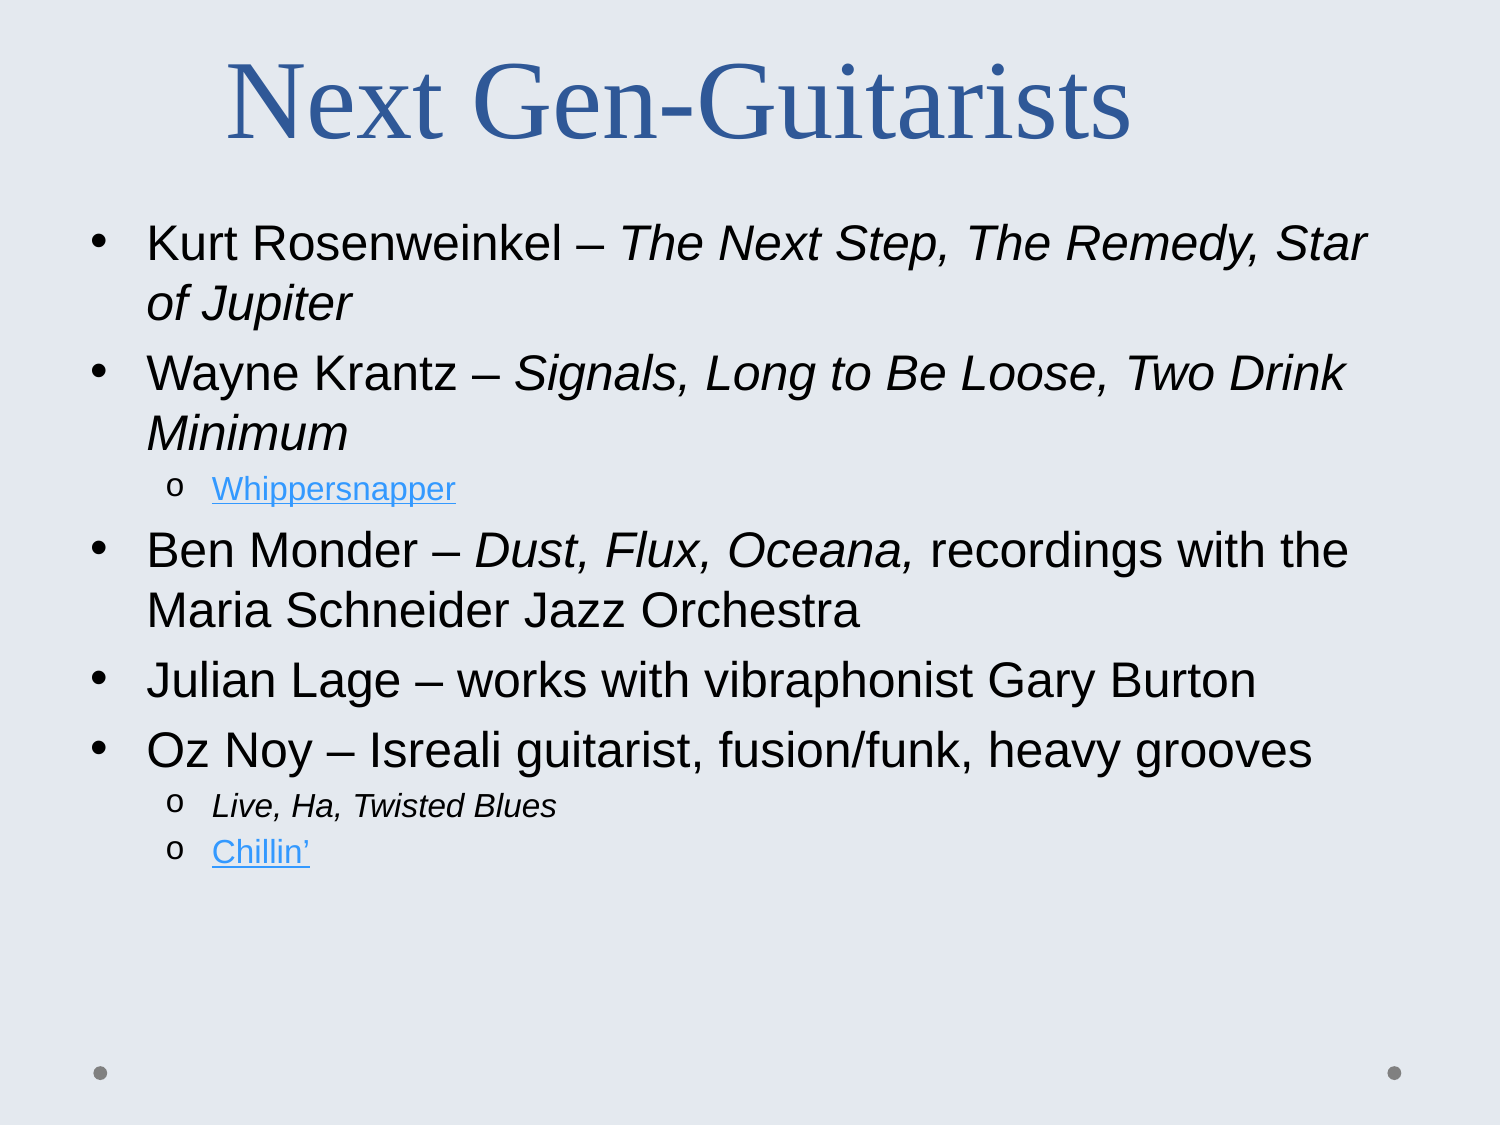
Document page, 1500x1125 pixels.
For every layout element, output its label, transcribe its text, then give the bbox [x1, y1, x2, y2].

title Next Gen-Guitarists [75, 0, 1425, 169]
list Kurt Rosenweinkel – The Next Step, The Remedy, Star of Jupiter Wayne Krantz – Signals, Long to Be Loose, Two Drink Minimum Whippersnapper Ben Monder – Dust, Flux, Oceana, recordings with the Maria Schneider Jazz Orchestra Julian Lage – works with vibraphonist Gary Burton Oz Noy – Isreali guitarist, fusion/funk, heavy grooves Live, Ha, Twisted Blues Chillin’ [75, 203, 1425, 1005]
